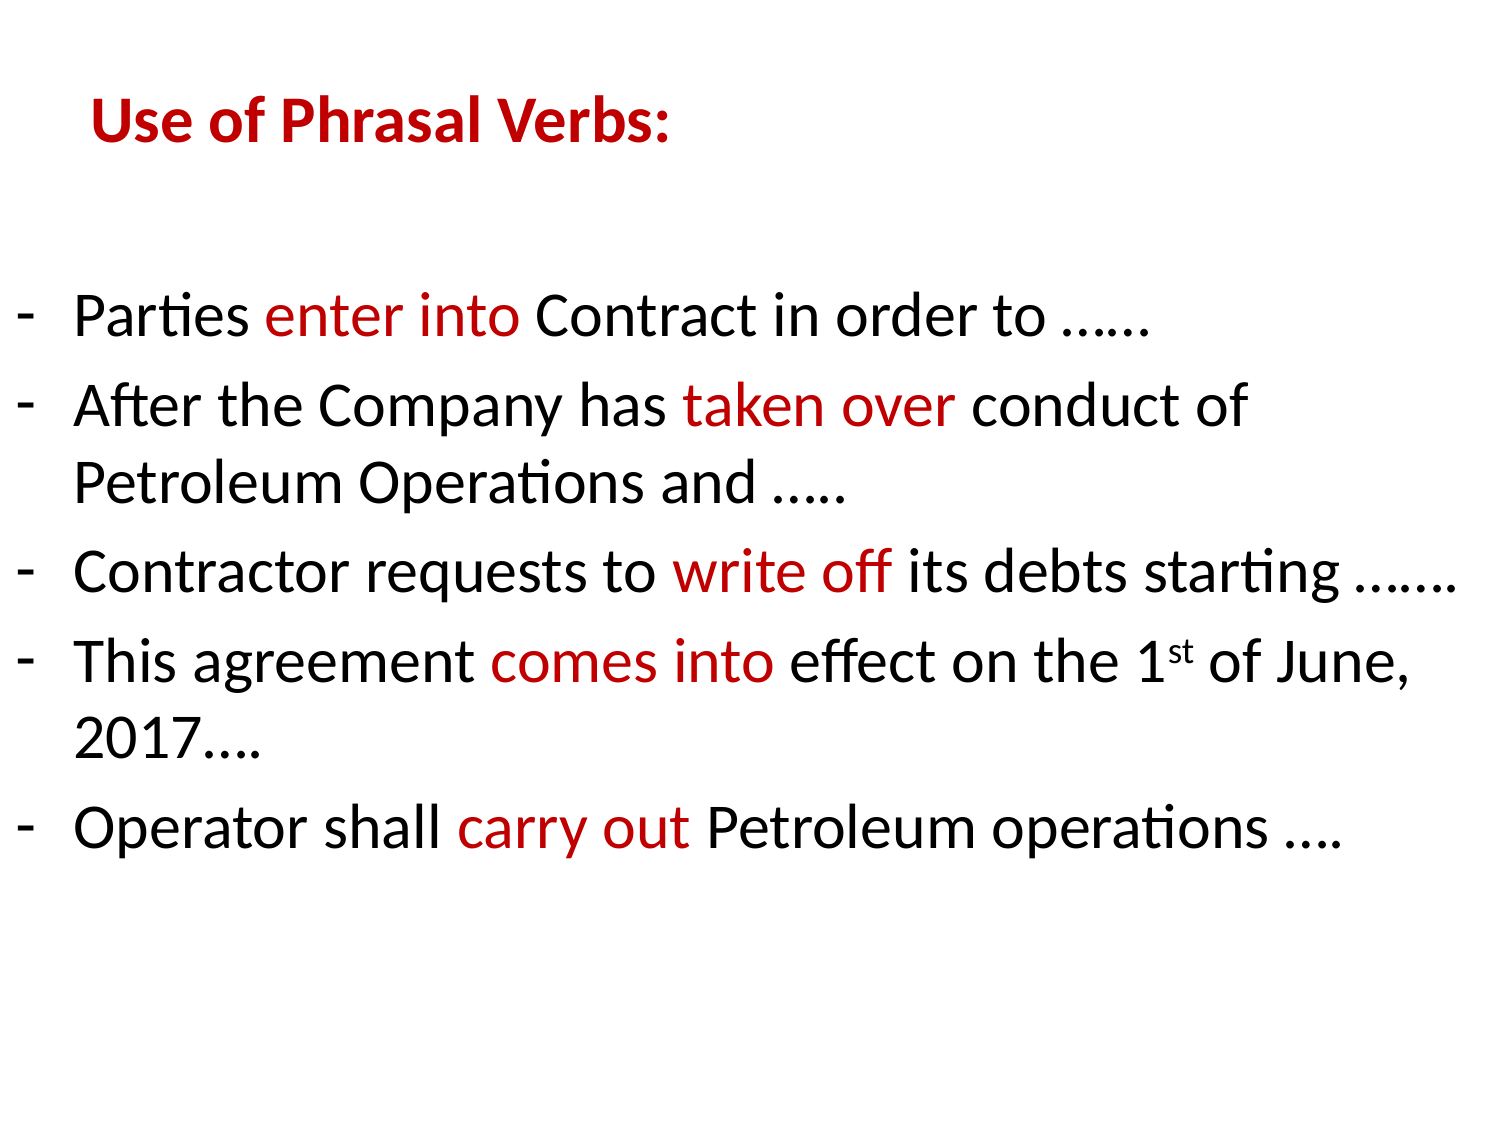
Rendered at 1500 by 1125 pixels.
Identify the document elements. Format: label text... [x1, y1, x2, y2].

title Use of Phrasal Verbs: [75, 45, 1425, 175]
list Parties enter into Contract in order to …… After the Company has taken over conduct of Petroleum Operations and ….. Contractor requests to write off its debts starting ……. This agreement comes into effect on the 1st of June, 2017…. Operator shall carry out Petroleum operations …. [0, 175, 1500, 879]
